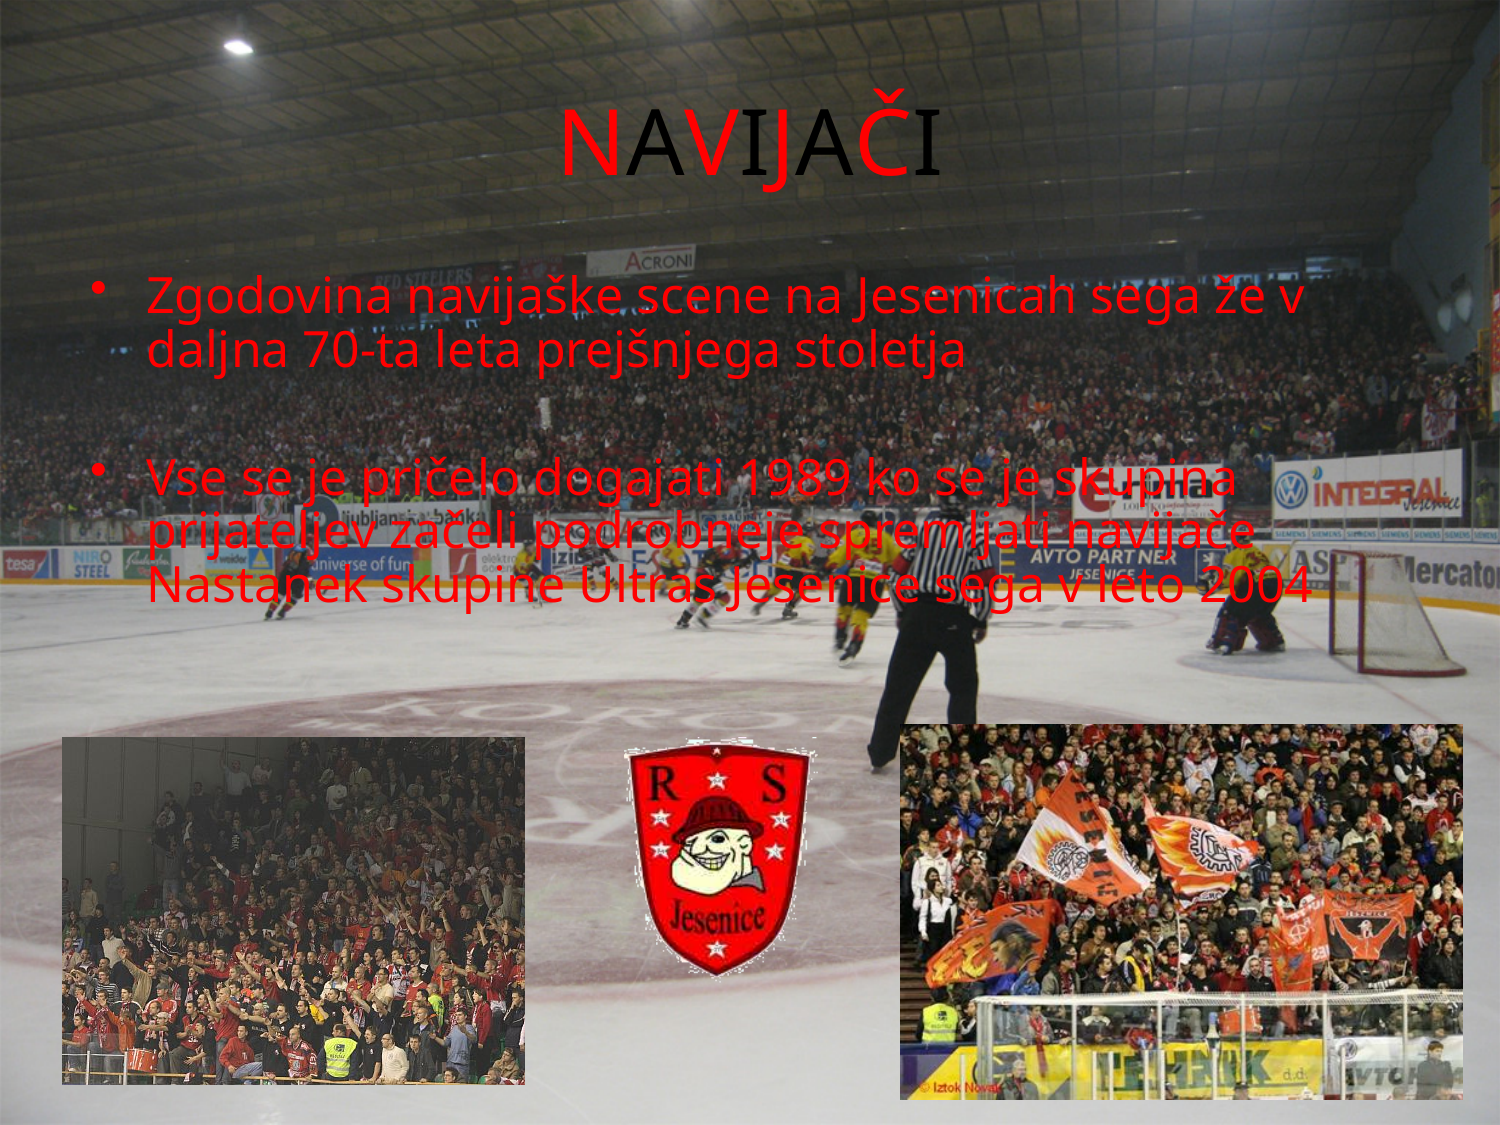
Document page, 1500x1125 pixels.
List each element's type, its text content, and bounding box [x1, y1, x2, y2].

list Zgodovina navijaške scene na Jesenicah sega že v daljna 70-ta leta prejšnjega stoletja Vse se je pričelo dogajati 1989 ko se je skupina prijateljev začeli podrobneje spremljati navijače Nastanek skupine Ultras Jesenice sega v leto 2004 [75, 262, 1425, 1005]
picture [0, 0, 1500, 1125]
title NAVIJAČI [75, 45, 1425, 233]
